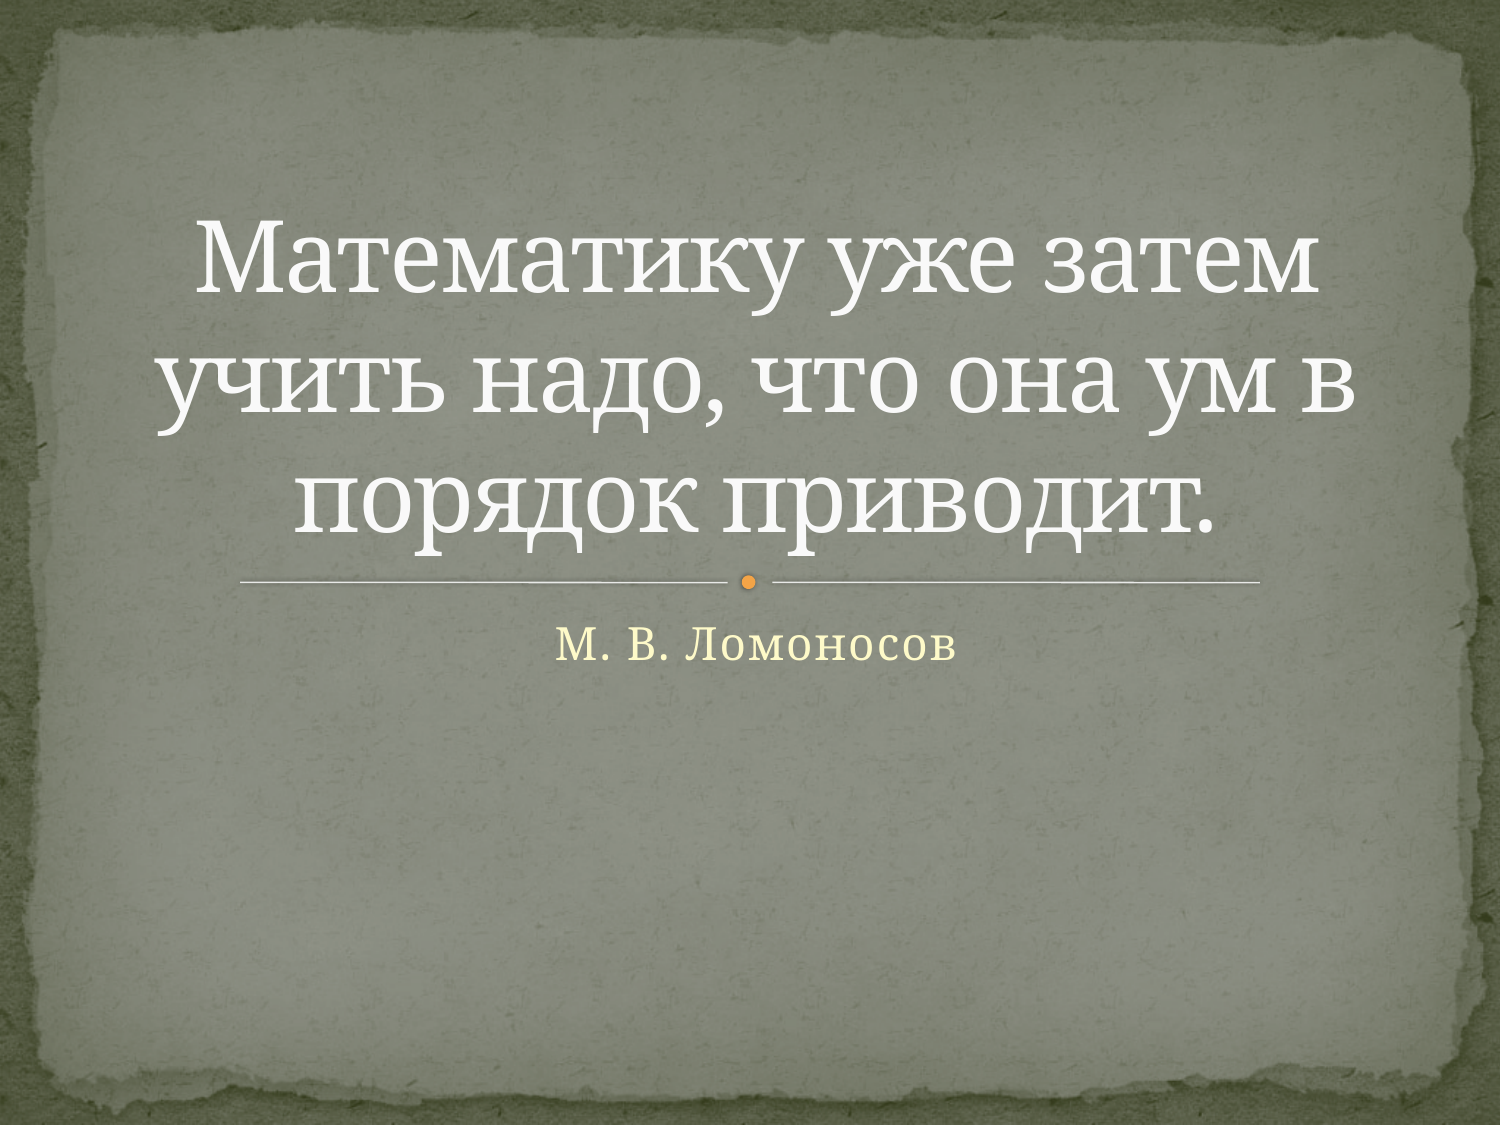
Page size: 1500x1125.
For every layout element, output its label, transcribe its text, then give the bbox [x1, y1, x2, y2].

title Математику уже затем учить надо, что она ум в порядок приводит. [74, 235, 1438, 561]
subtitle М. В. Ломоносов [75, 606, 1438, 795]
